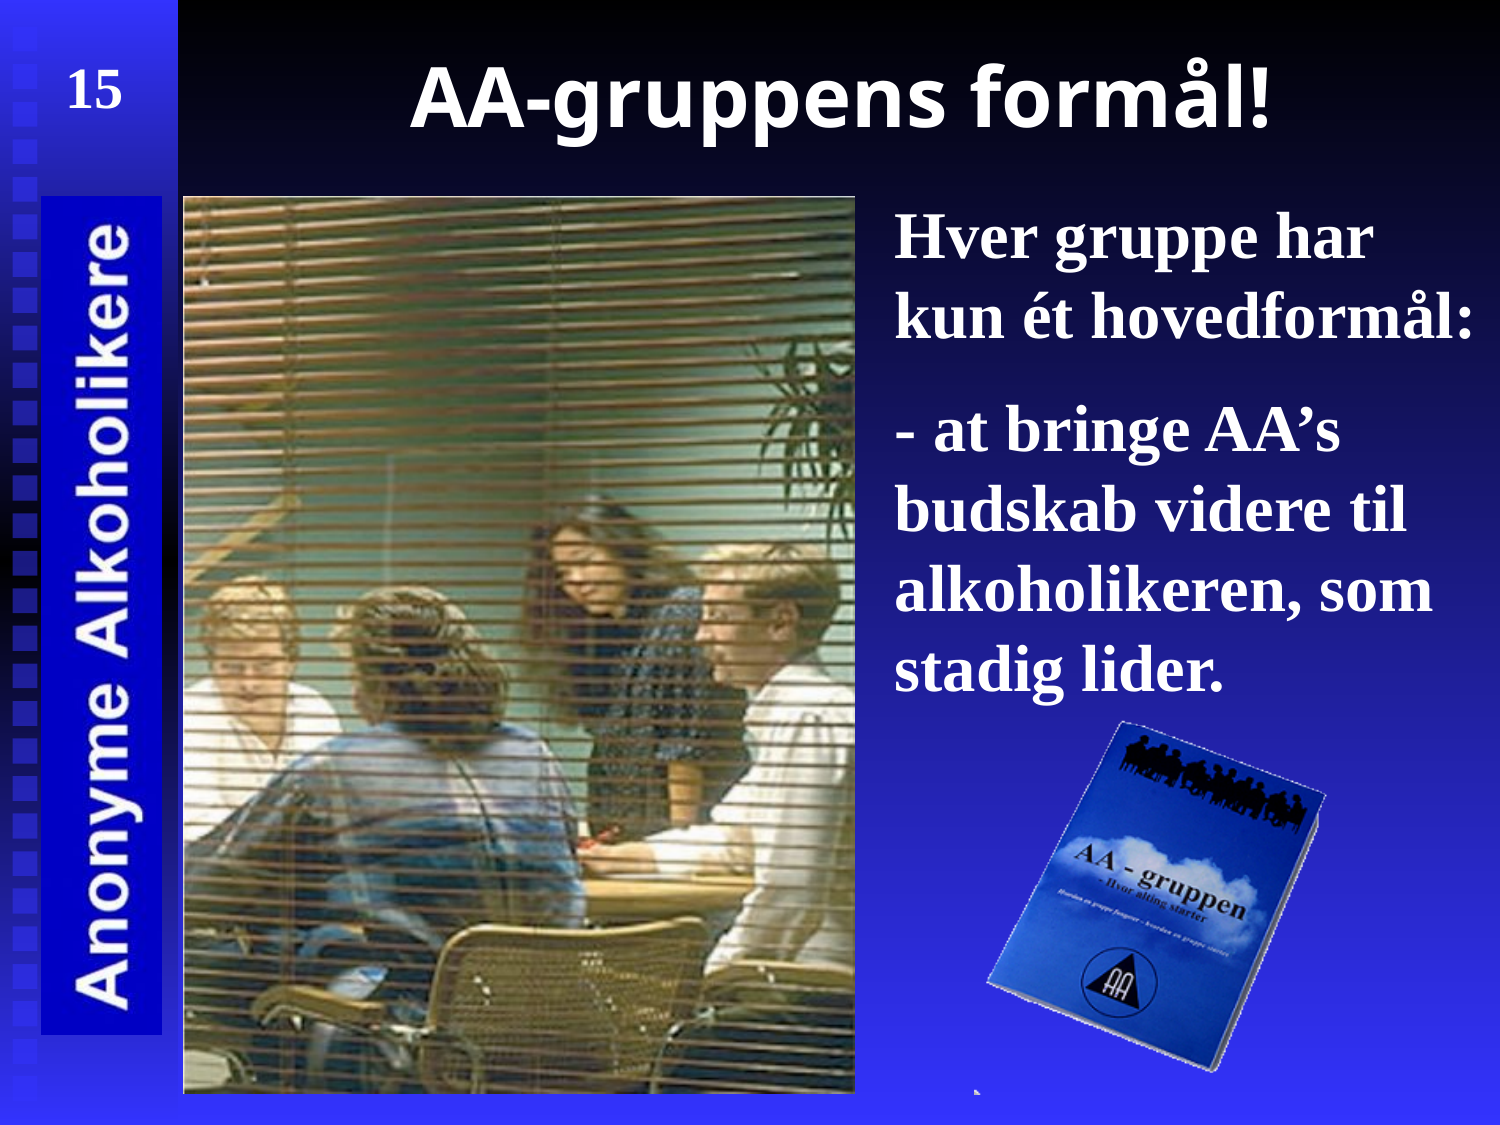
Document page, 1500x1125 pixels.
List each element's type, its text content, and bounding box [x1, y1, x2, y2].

text_box Hver gruppe har kun ét hovedformål: - at bringe AA’s budskab videre til alkoholikeren, som stadig lider. [879, 188, 1500, 713]
picture [41, 196, 162, 1035]
picture [183, 196, 855, 1094]
title AA-gruppens formål! [183, 0, 1500, 188]
picture [974, 704, 1344, 1095]
